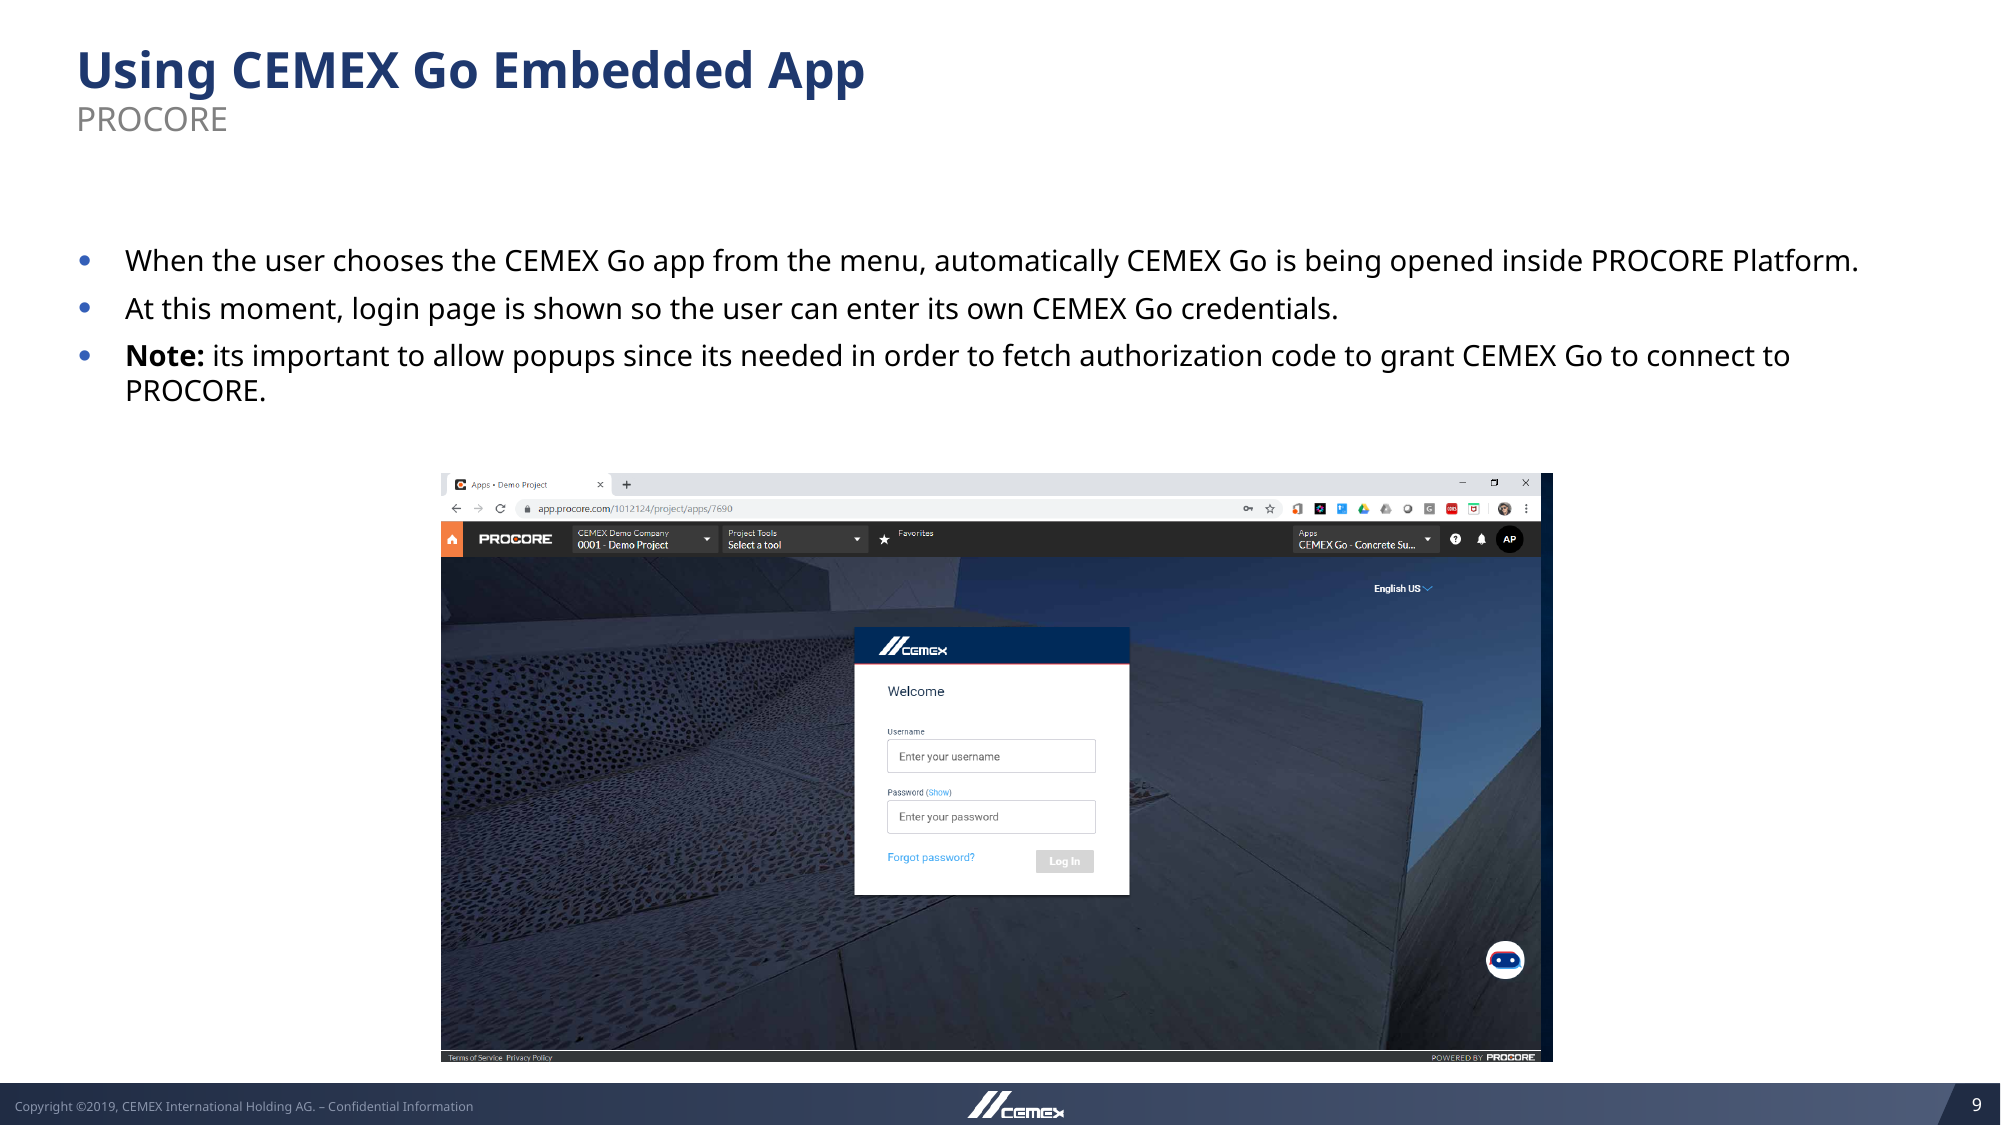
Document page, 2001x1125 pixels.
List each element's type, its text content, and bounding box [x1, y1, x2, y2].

text_box When the user chooses the CEMEX Go app from the menu, automatically CEMEX Go is being opened inside PROCORE Platform. At this moment, login page is shown so the user can enter its own CEMEX Go credentials. Note: its important to allow popups since its needed in order to fetch authorization code to grant CEMEX Go to connect to PROCORE. [63, 234, 1937, 988]
text_box Using CEMEX Go Embedded App PROCORE [60, 31, 1933, 204]
picture [441, 473, 1553, 1063]
